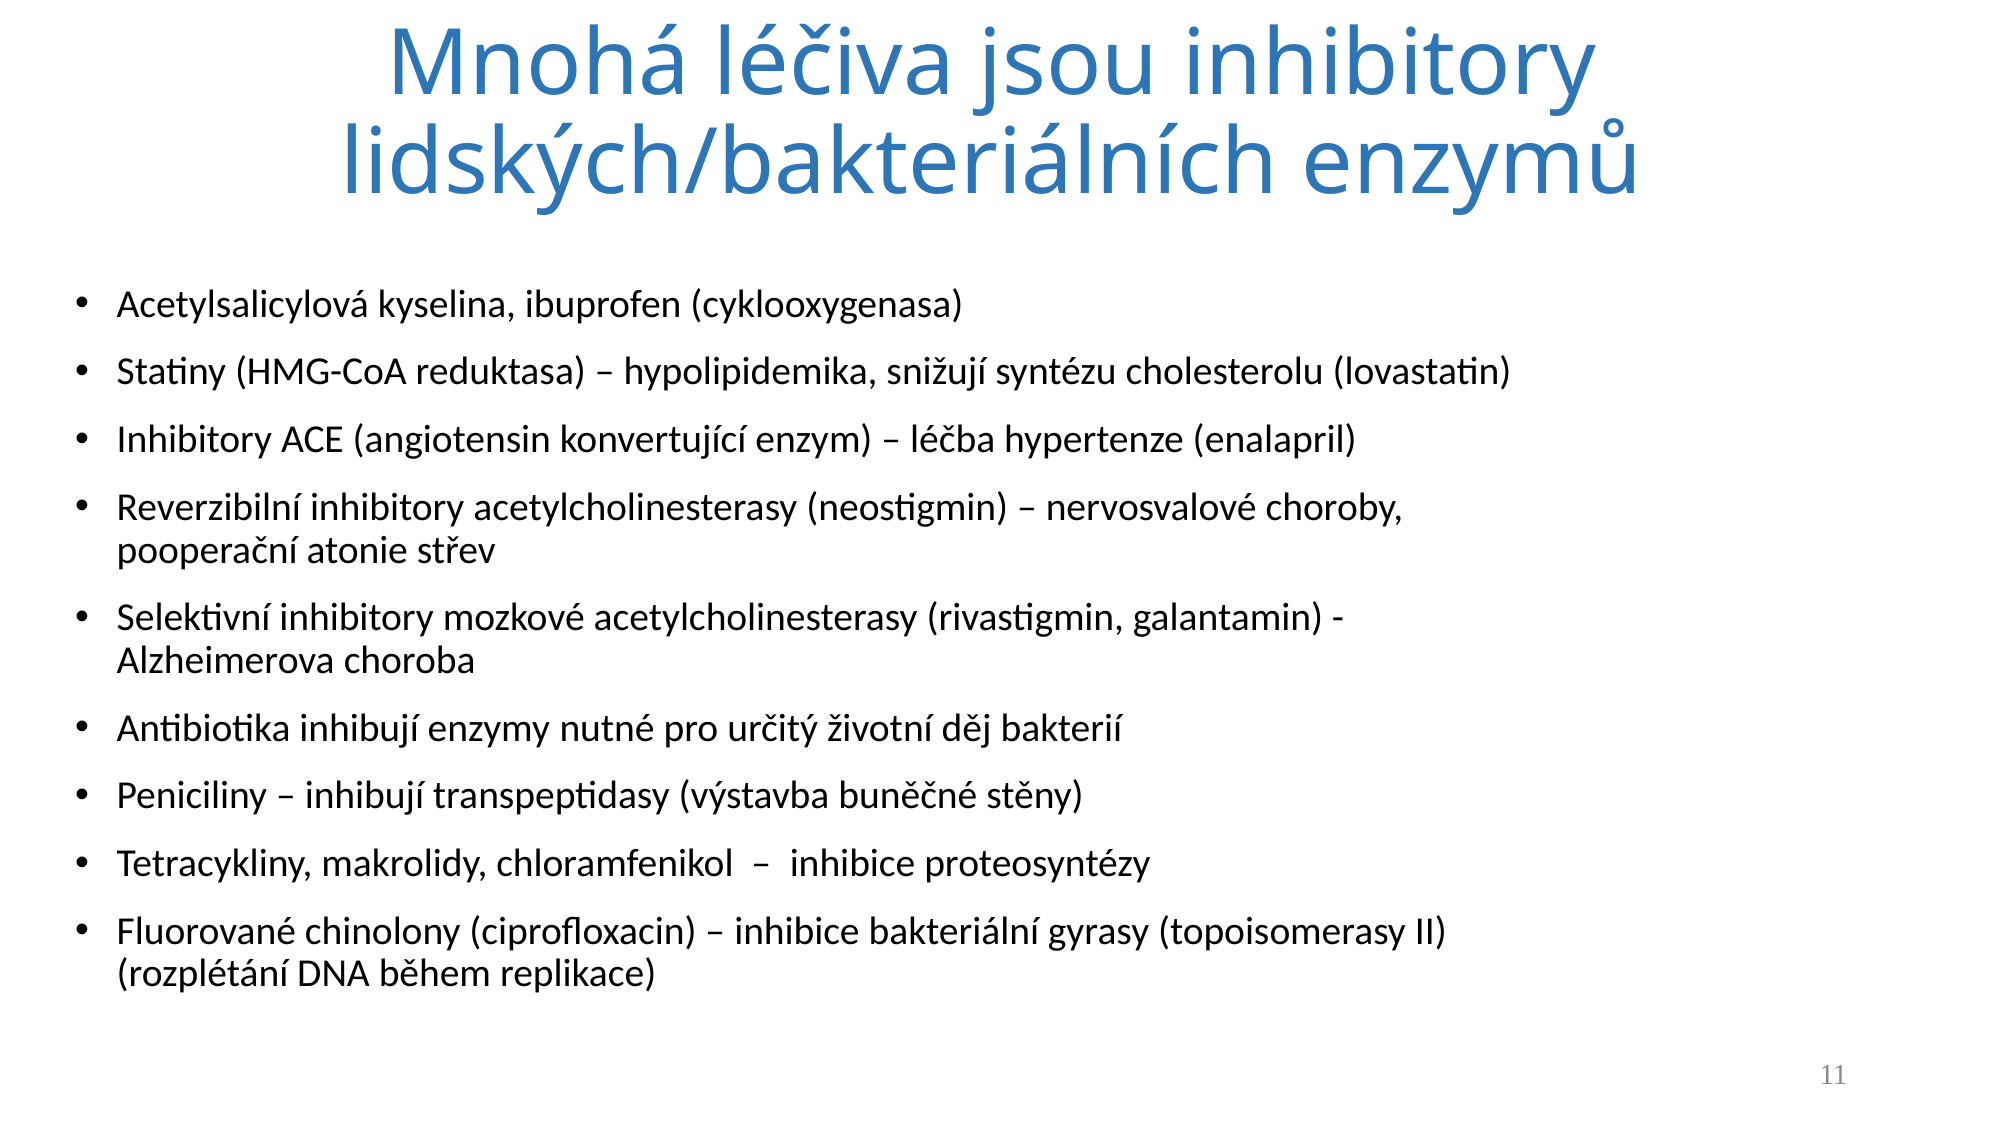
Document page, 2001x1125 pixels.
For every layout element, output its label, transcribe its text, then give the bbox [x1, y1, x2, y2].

list Acetylsalicylová kyselina, ibuprofen (cyklooxygenasa) Statiny (HMG-CoA reduktasa) – hypolipidemika, snižují syntézu cholesterolu (lovastatin) Inhibitory ACE (angiotensin konvertující enzym) – léčba hypertenze (enalapril) Reverzibilní inhibitory acetylcholinesterasy (neostigmin) – nervosvalové choroby, pooperační atonie střev Selektivní inhibitory mozkové acetylcholinesterasy (rivastigmin, galantamin) - Alzheimerova choroba Antibiotika inhibují enzymy nutné pro určitý životní děj bakterií Peniciliny – inhibují transpeptidasy (výstavba buněčné stěny) Tetracykliny, makrolidy, chloramfenikol – inhibice proteosyntézy Fluorované chinolony (ciprofloxacin) – inhibice bakteriální gyrasy (topoisomerasy II) (rozplétání DNA během replikace) [60, 275, 1561, 1103]
slide_number 11 [1561, 1042, 1863, 1103]
title Mnohá léčiva jsou inhibitory lidských/bakteriálních enzymů [43, 48, 1941, 180]
